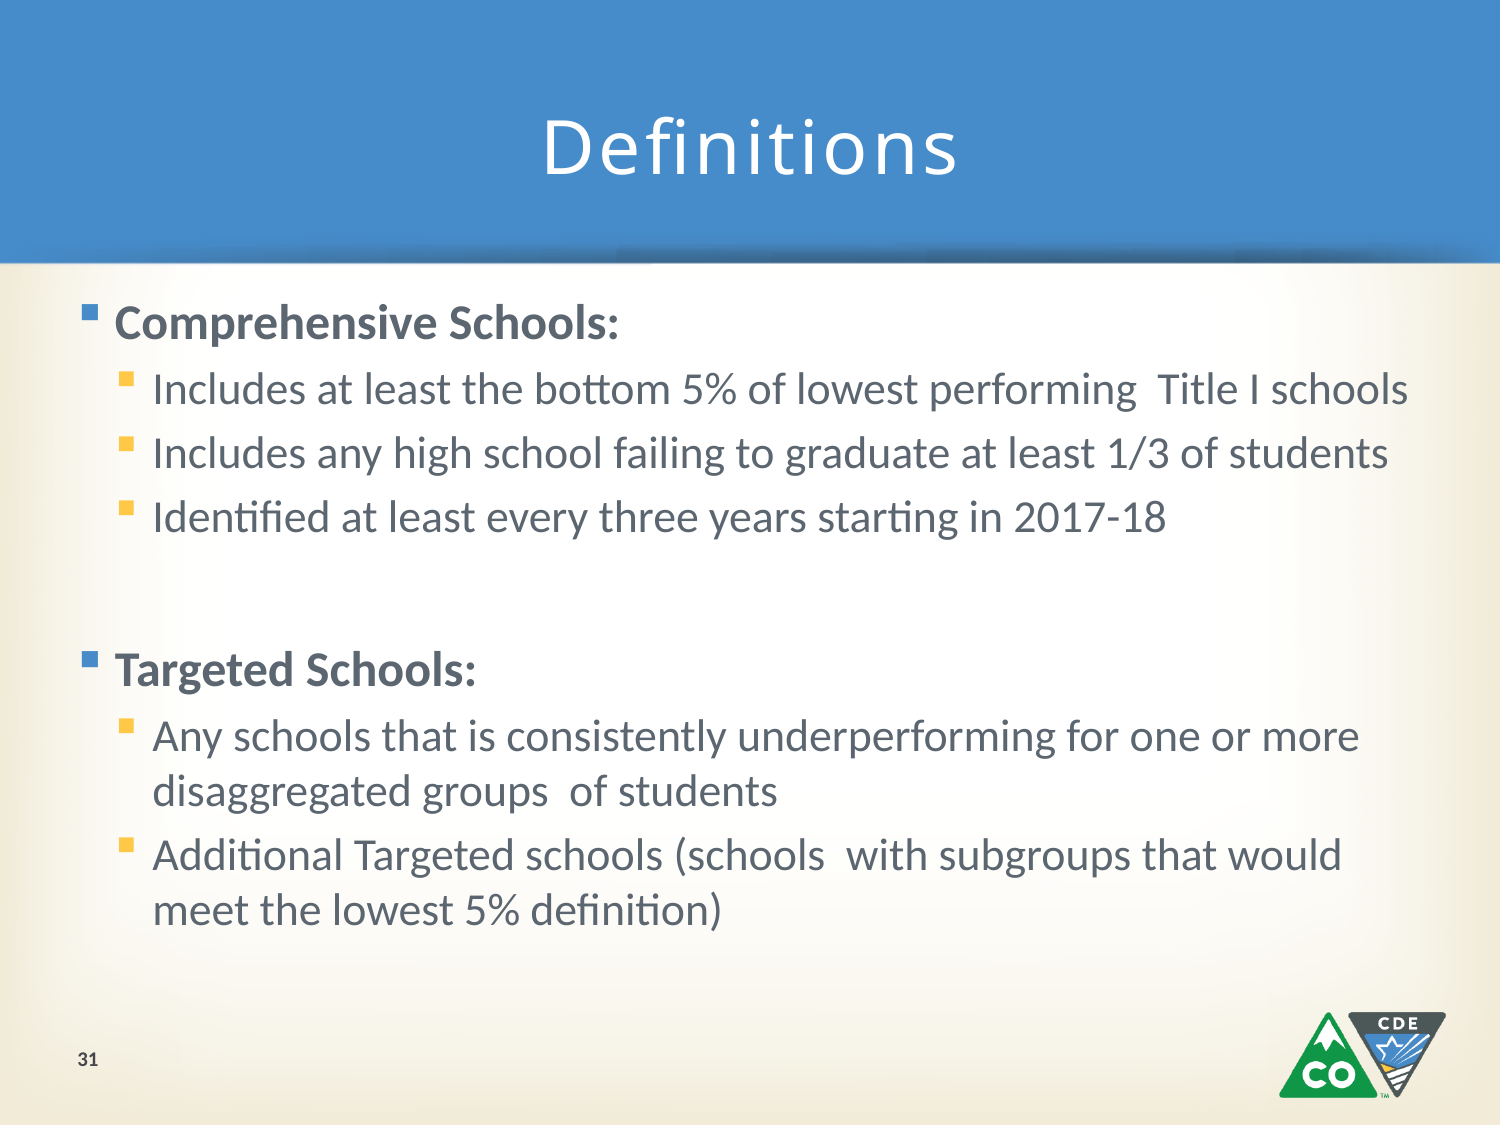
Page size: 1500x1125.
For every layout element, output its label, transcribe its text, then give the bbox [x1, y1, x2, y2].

footer 31 [62, 1027, 538, 1088]
title Definitions [62, 58, 1438, 232]
list Comprehensive Schools: Includes at least the bottom 5% of lowest performing Title I schools Includes any high school failing to graduate at least 1/3 of students Identified at least every three years starting in 2017-18 Targeted Schools: Any schools that is consistently underperforming for one or more disaggregated groups of students Additional Targeted schools (schools with subgroups that would meet the lowest 5% definition) [62, 281, 1442, 1005]
picture [0, 0, 1500, 1125]
